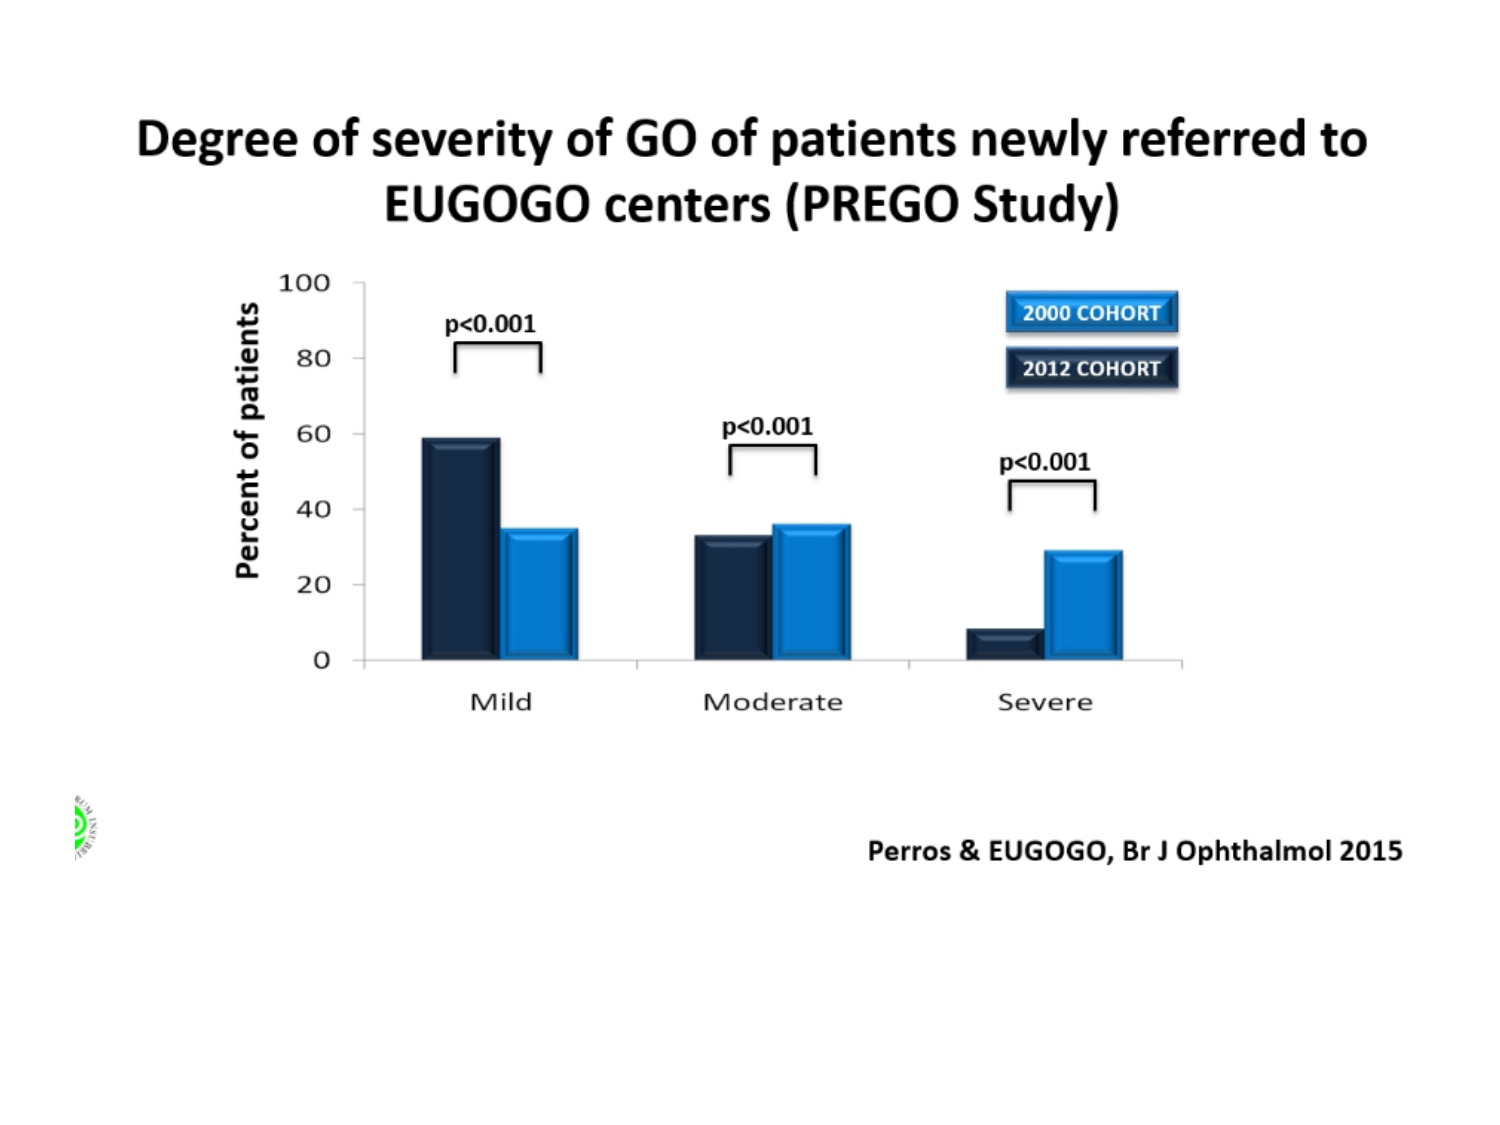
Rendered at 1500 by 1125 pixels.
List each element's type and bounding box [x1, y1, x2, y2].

list [74, 37, 1426, 1072]
